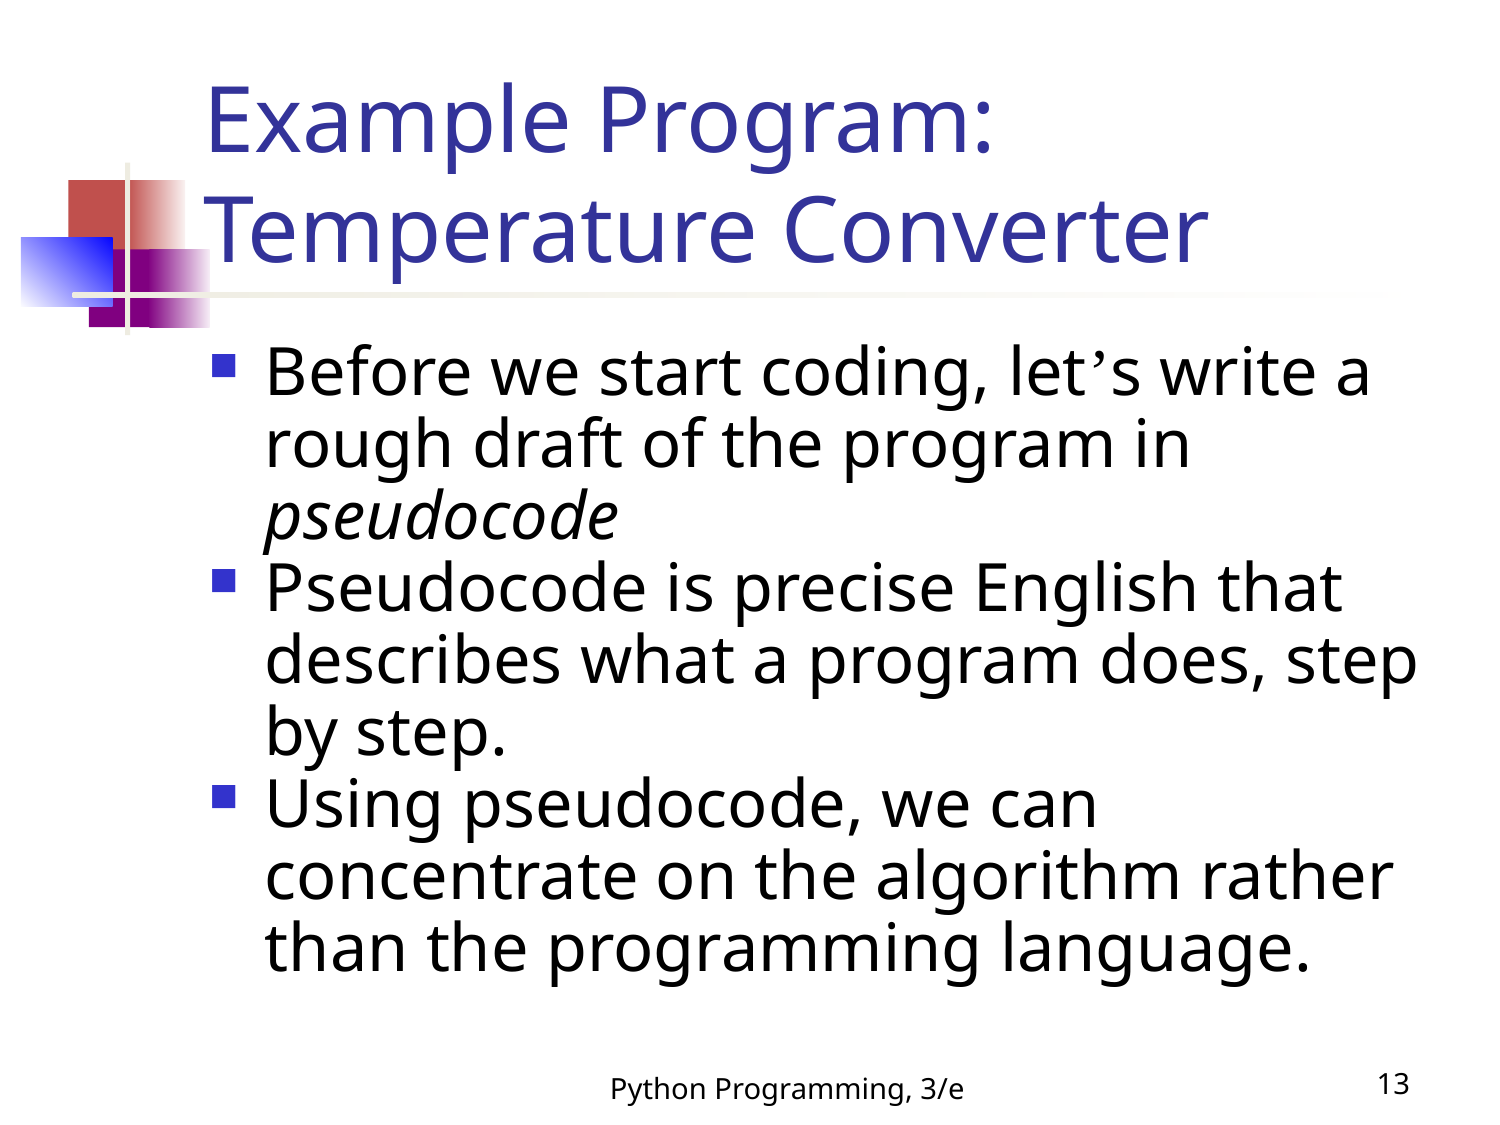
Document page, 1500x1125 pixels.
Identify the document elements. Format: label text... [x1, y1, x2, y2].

text_box <number> [1112, 1088, 1425, 1113]
text_box Before we start coding, let’s write a rough draft of the program in pseudocode Pseudocode is precise English that describes what a program does, step by step. Using pseudocode, we can concentrate on the algorithm rather than the programming language. [193, 331, 1469, 1088]
text_box Example Program: Temperature Converter [188, 101, 1467, 289]
text_box Python Programming, 3/e [549, 1088, 1025, 1113]
